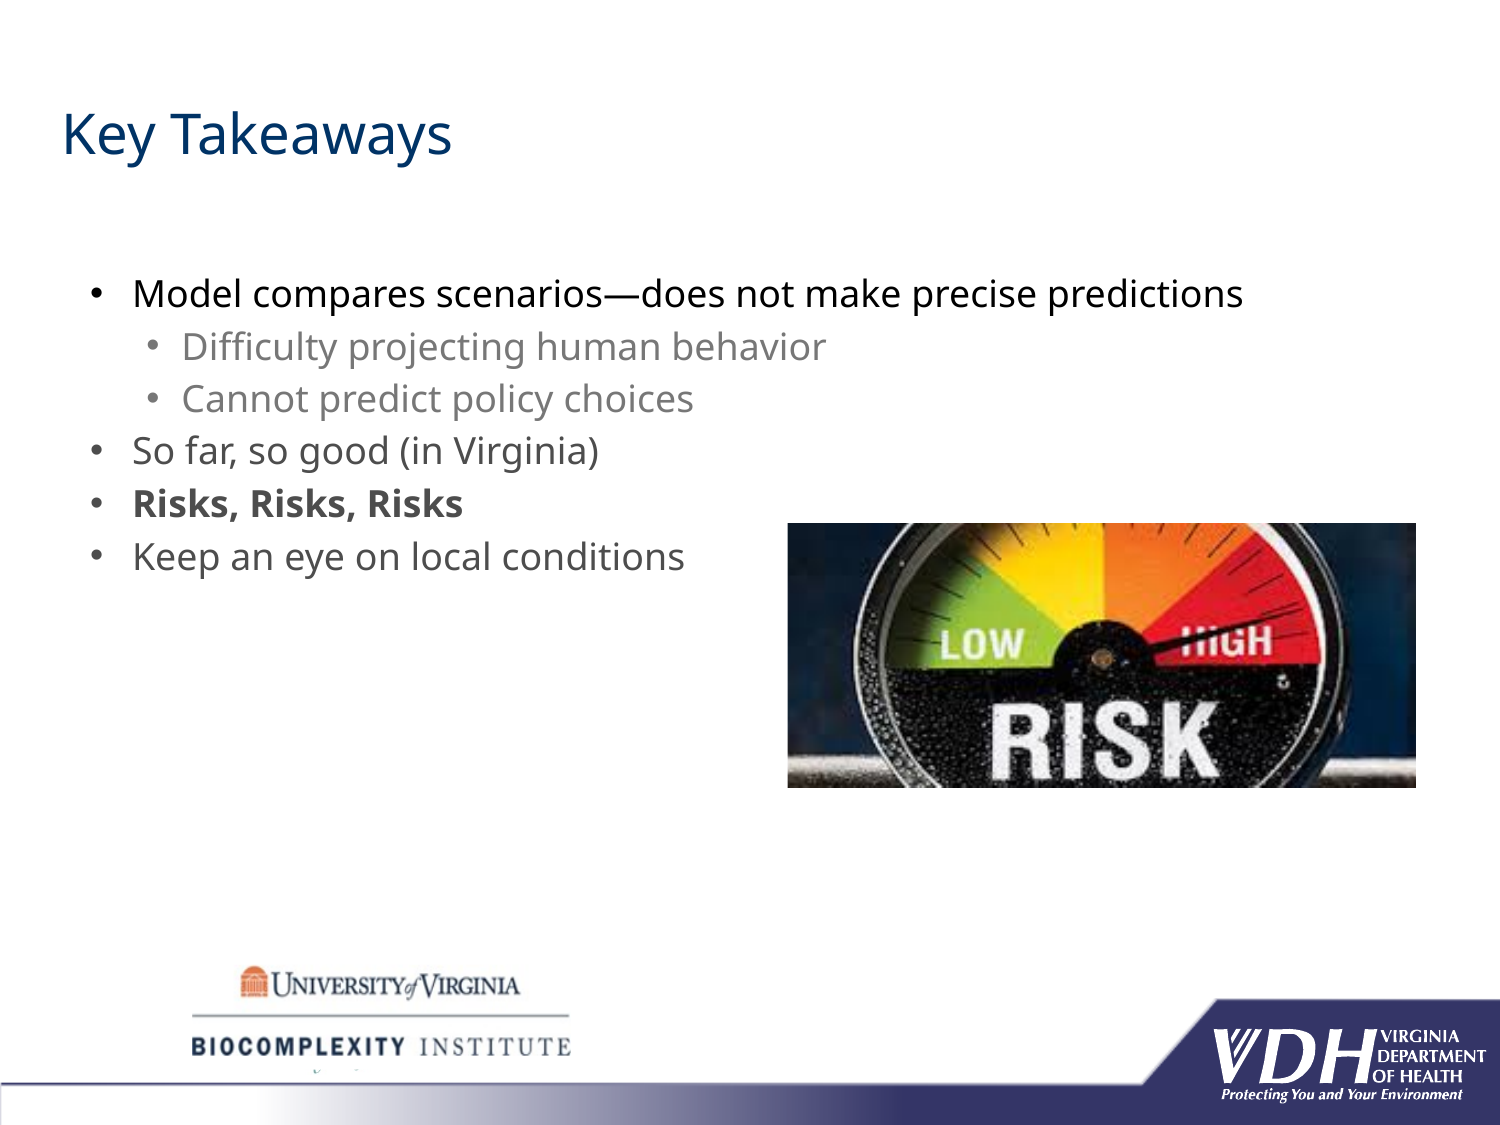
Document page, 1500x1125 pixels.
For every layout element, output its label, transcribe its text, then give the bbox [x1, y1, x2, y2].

picture [787, 522, 1416, 788]
picture [53, 964, 754, 1075]
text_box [78, 961, 759, 1070]
title Key Takeaways [46, 61, 1397, 203]
list Model compares scenarios—does not make precise predictions Difficulty projecting human behavior Cannot predict policy choices So far, so good (in Virginia) Risks, Risks, Risks Keep an eye on local conditions [75, 262, 1425, 1050]
